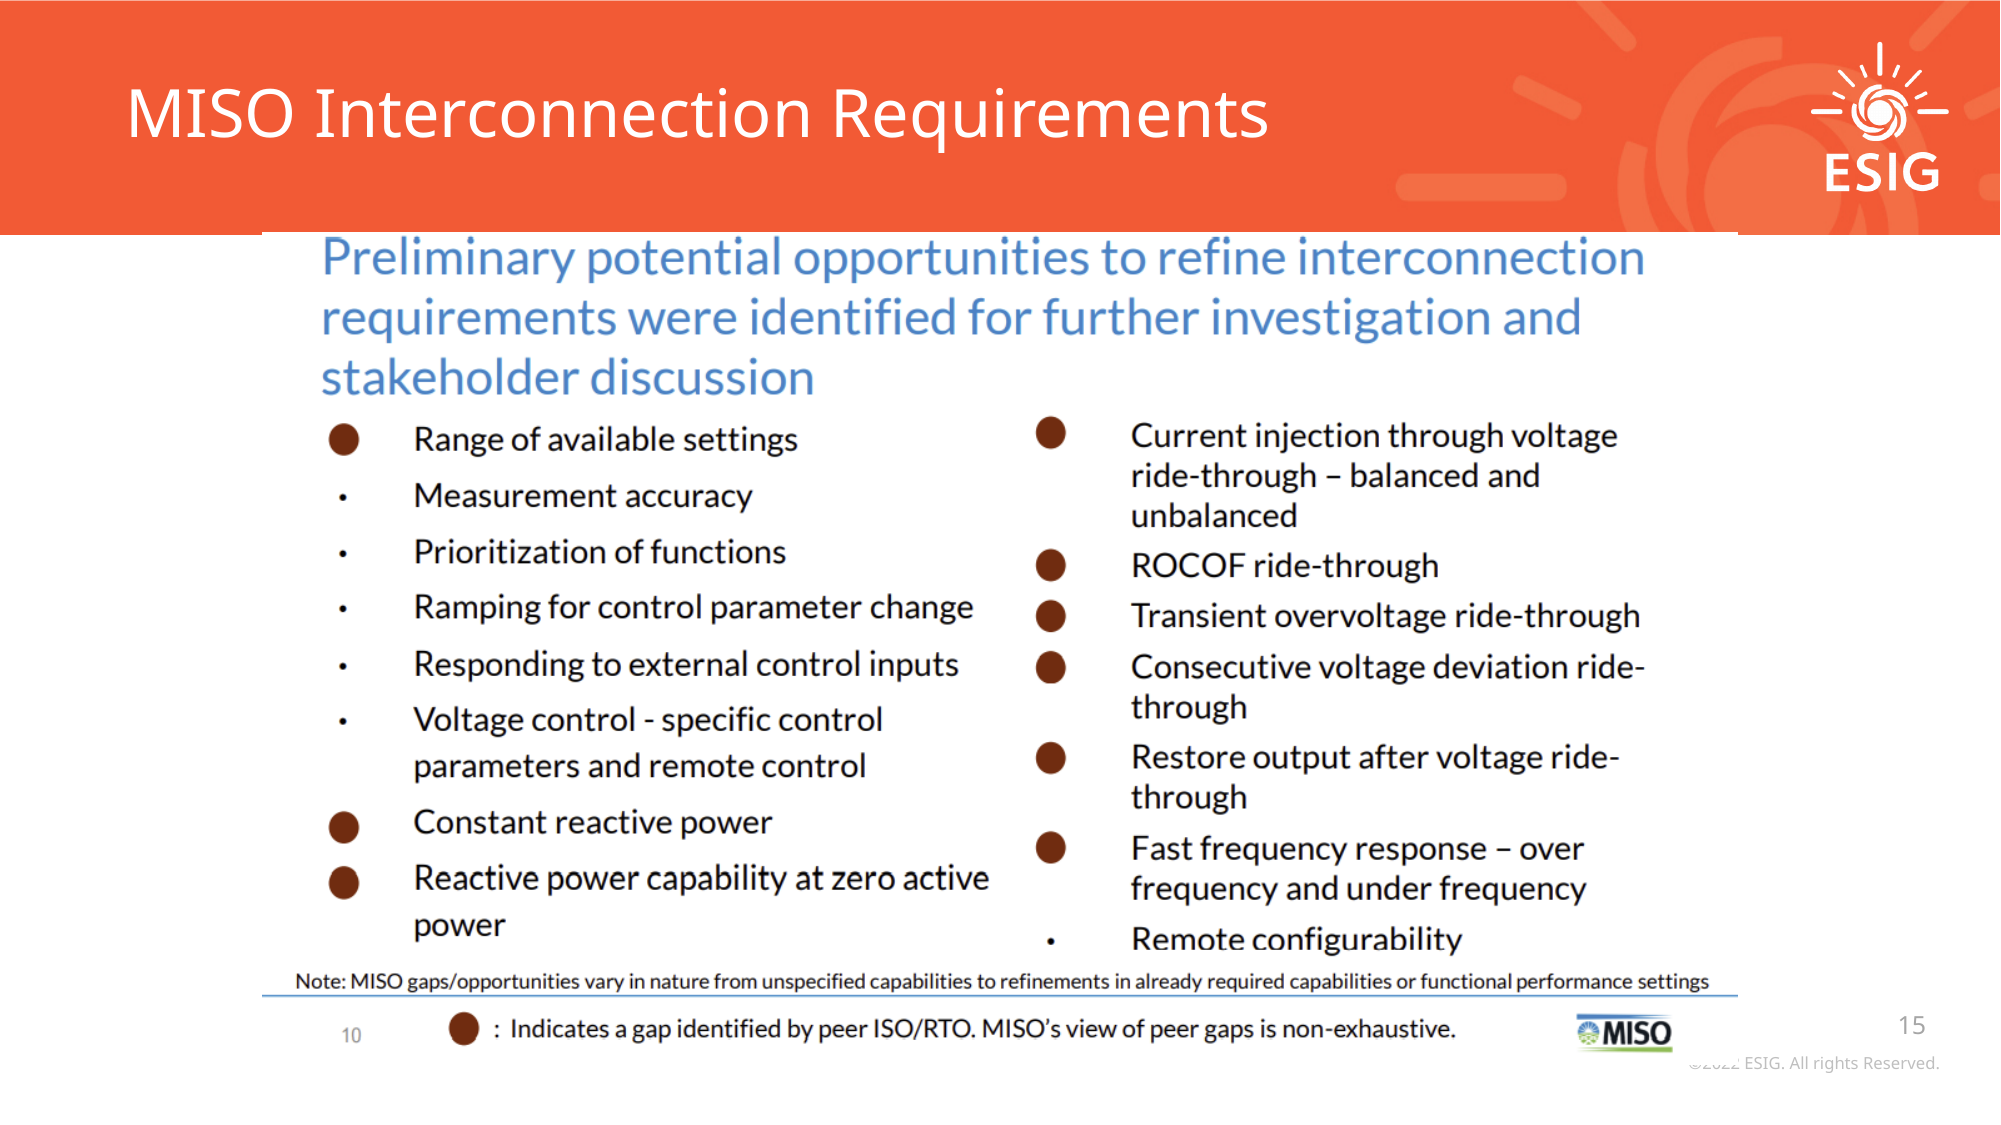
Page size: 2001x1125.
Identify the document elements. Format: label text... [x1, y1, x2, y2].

picture [0, 0, 2000, 1065]
title MISO Interconnection Requirements [125, 0, 1769, 233]
